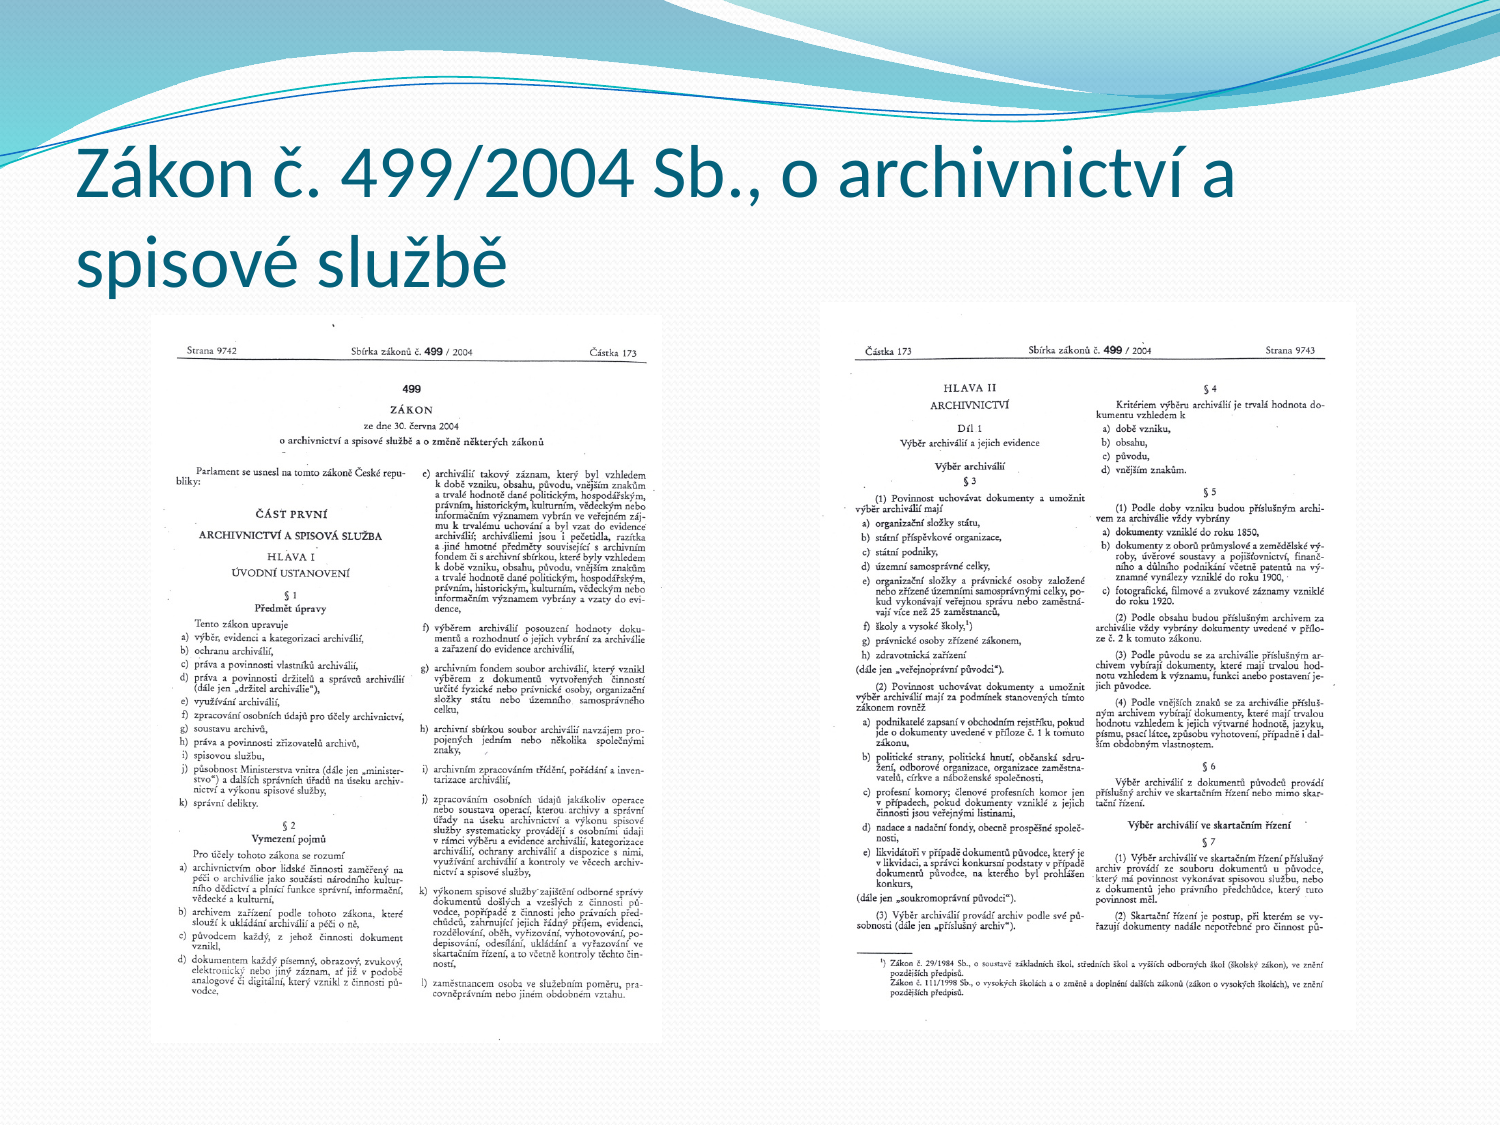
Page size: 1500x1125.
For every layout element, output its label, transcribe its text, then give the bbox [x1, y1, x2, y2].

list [820, 302, 1356, 1031]
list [150, 314, 662, 1043]
title Zákon č. 499/2004 Sb., o archivnictví a spisové službě [75, 115, 1425, 303]
